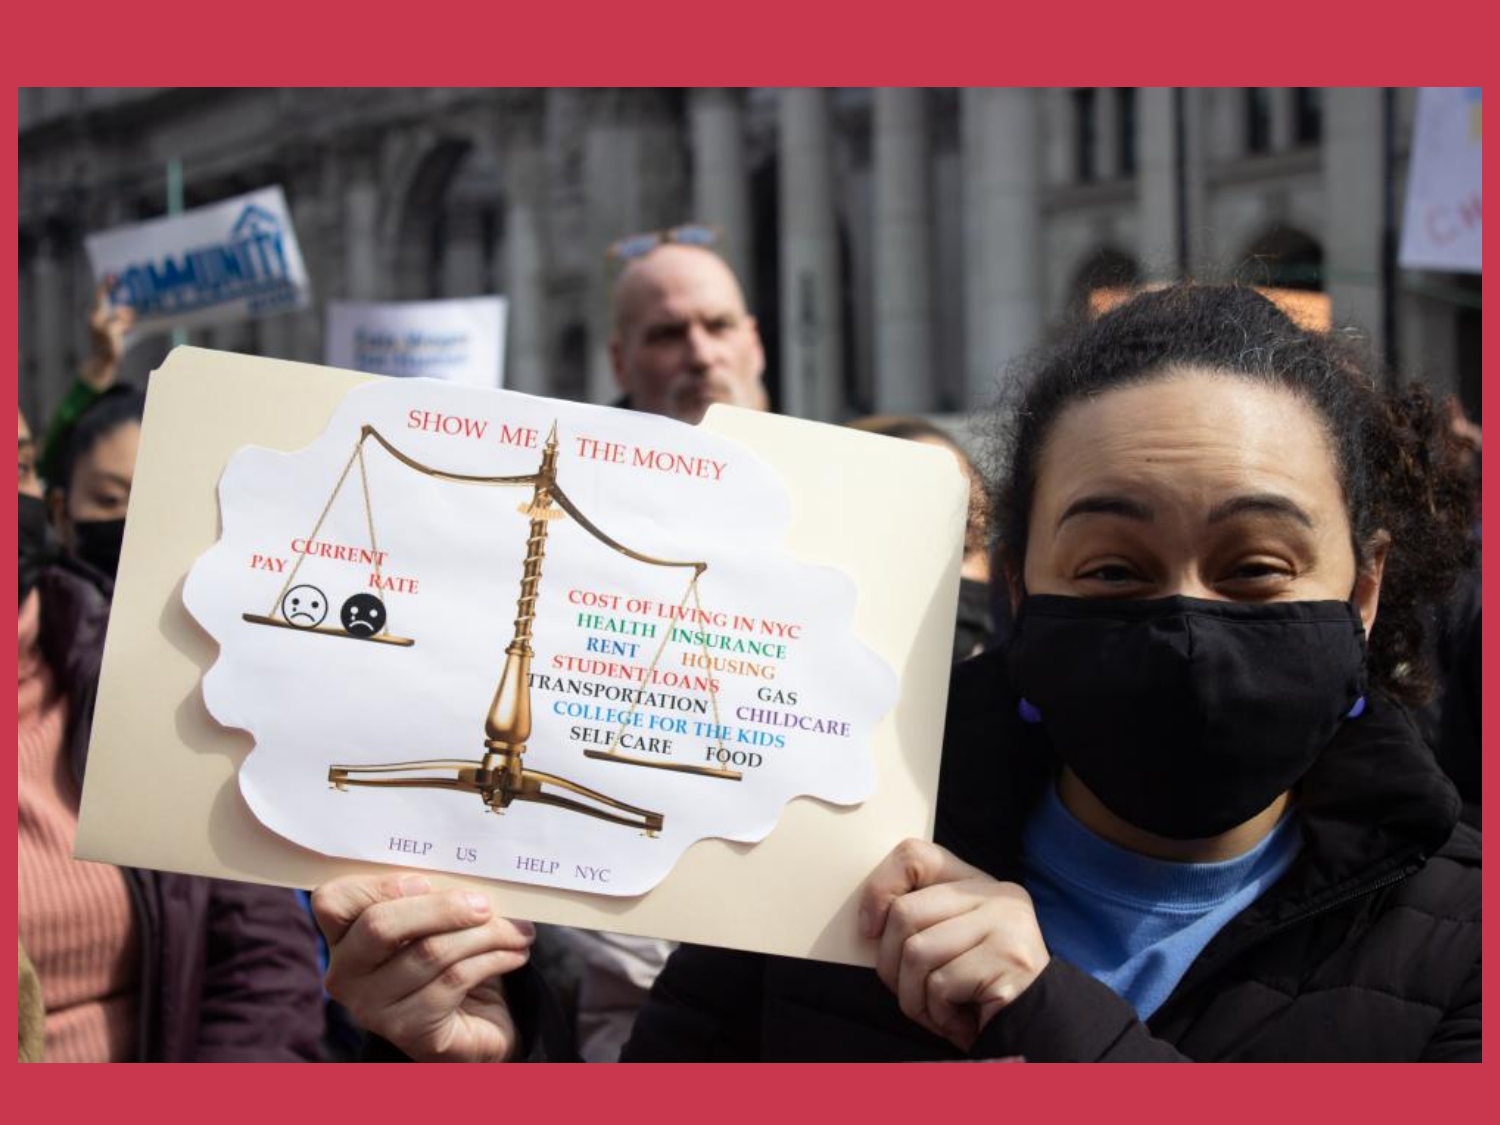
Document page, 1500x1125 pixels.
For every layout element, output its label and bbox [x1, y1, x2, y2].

picture [18, 87, 1482, 1063]
